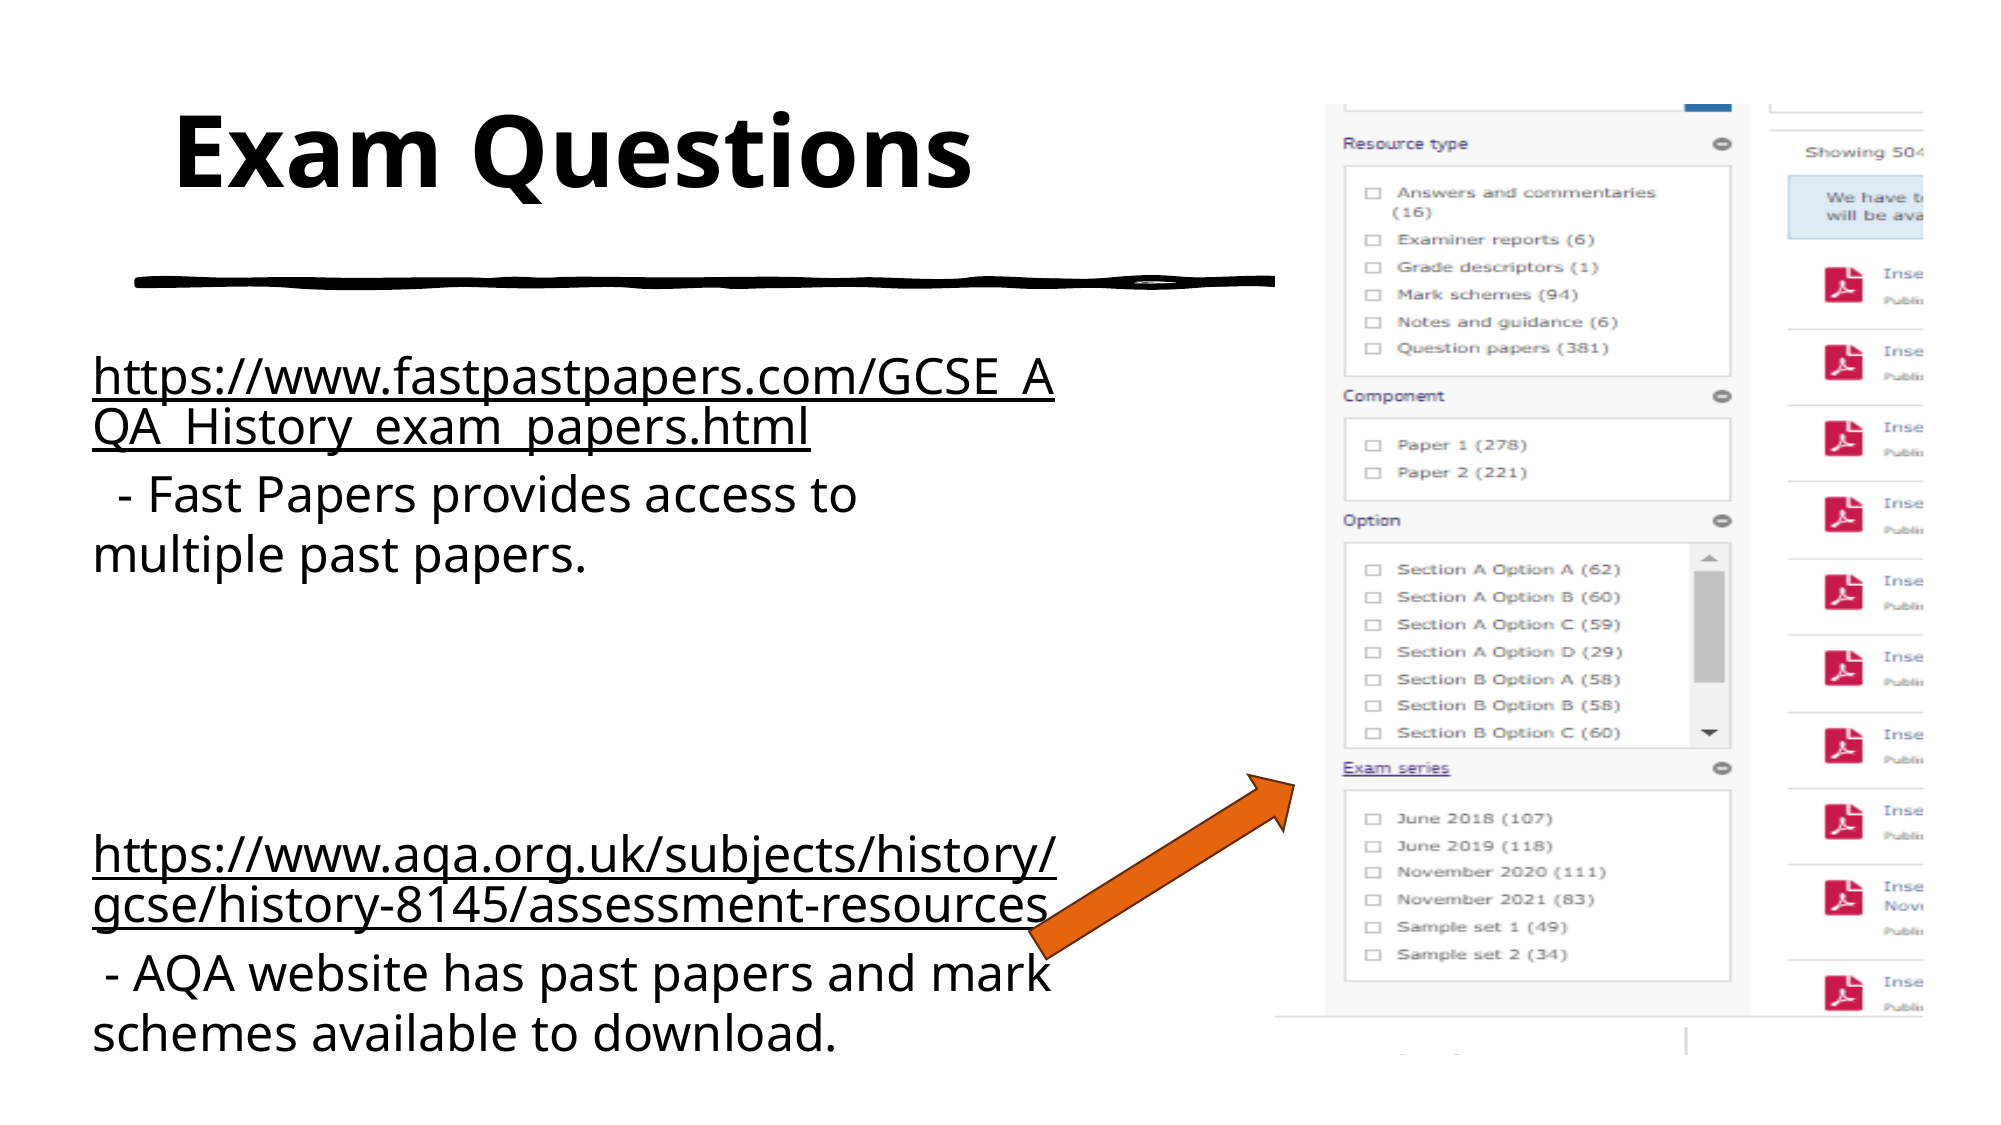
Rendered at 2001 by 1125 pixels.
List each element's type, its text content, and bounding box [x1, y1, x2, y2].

text_box https://www.fastpastpapers.com/GCSE_AQA_History_exam_papers.html - Fast Papers provides access to multiple past papers. https://www.aqa.org.uk/subjects/history/gcse/history-8145/assessment-resources - AQA website has past papers and mark schemes available to download. [77, 337, 1077, 1074]
text_box [1027, 773, 1274, 961]
list [59, 330, 1274, 717]
picture [1274, 104, 1924, 1055]
title Exam Questions [156, 38, 1882, 257]
